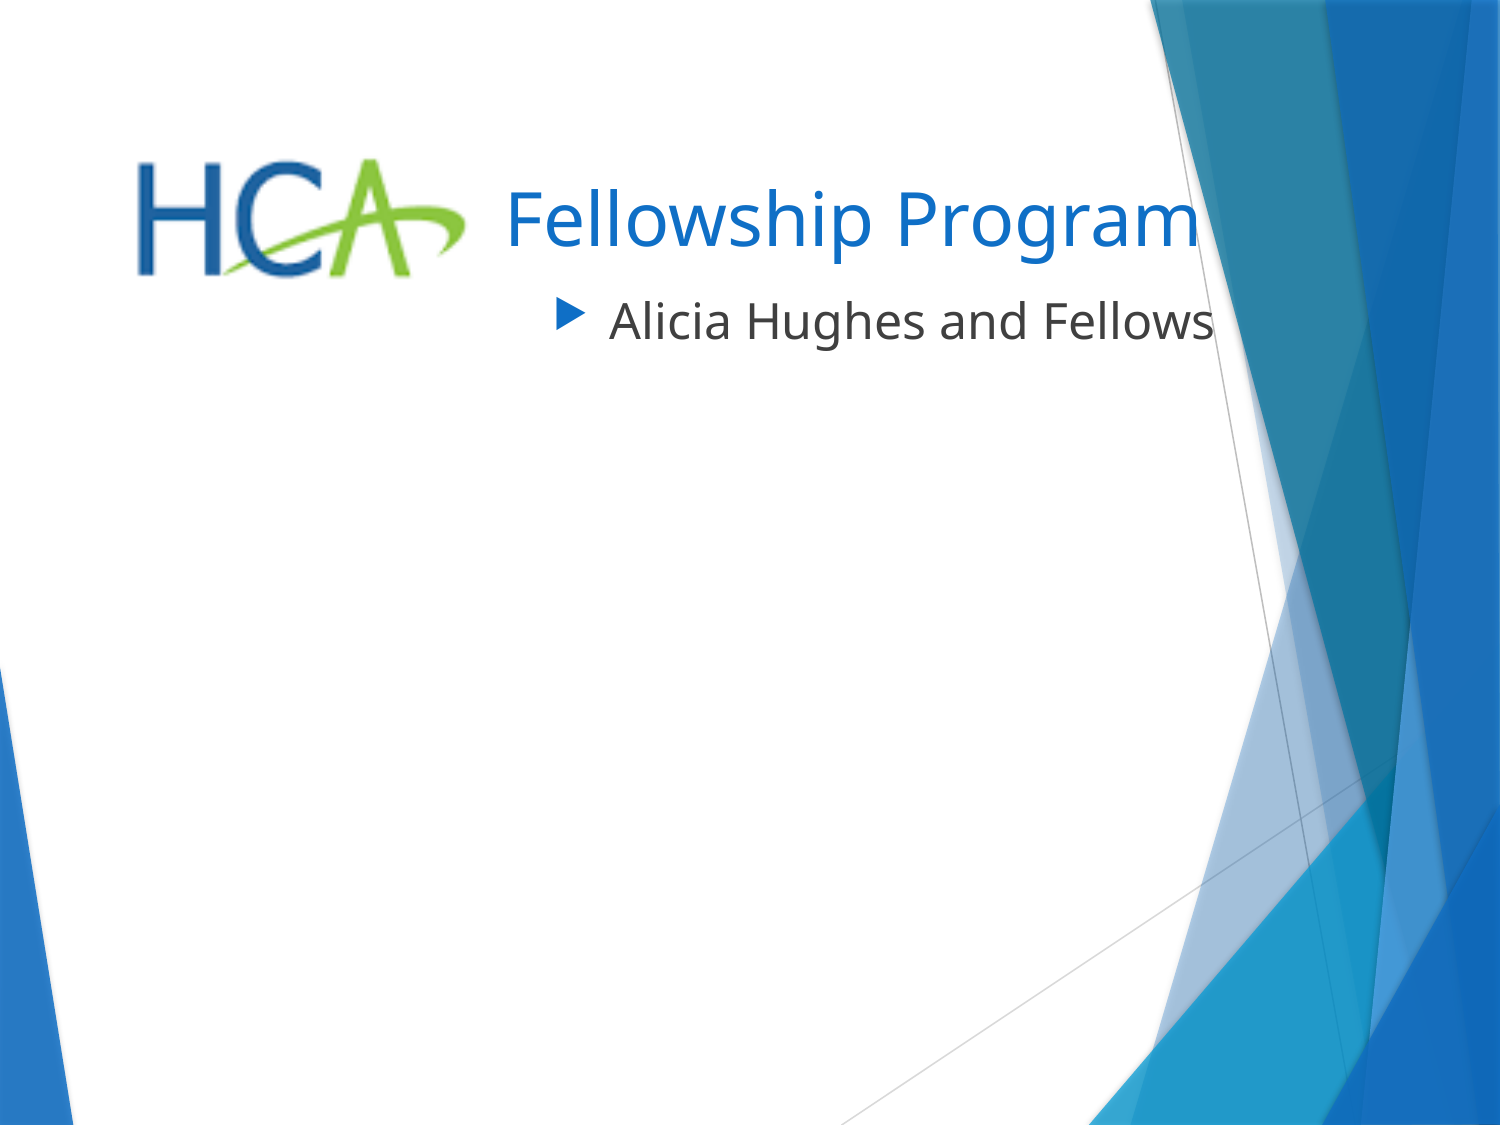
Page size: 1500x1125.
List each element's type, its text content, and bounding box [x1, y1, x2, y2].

list Alicia Hughes and Fellows [537, 281, 1500, 919]
picture [92, 25, 491, 424]
title Fellowship Program [494, 163, 1500, 381]
